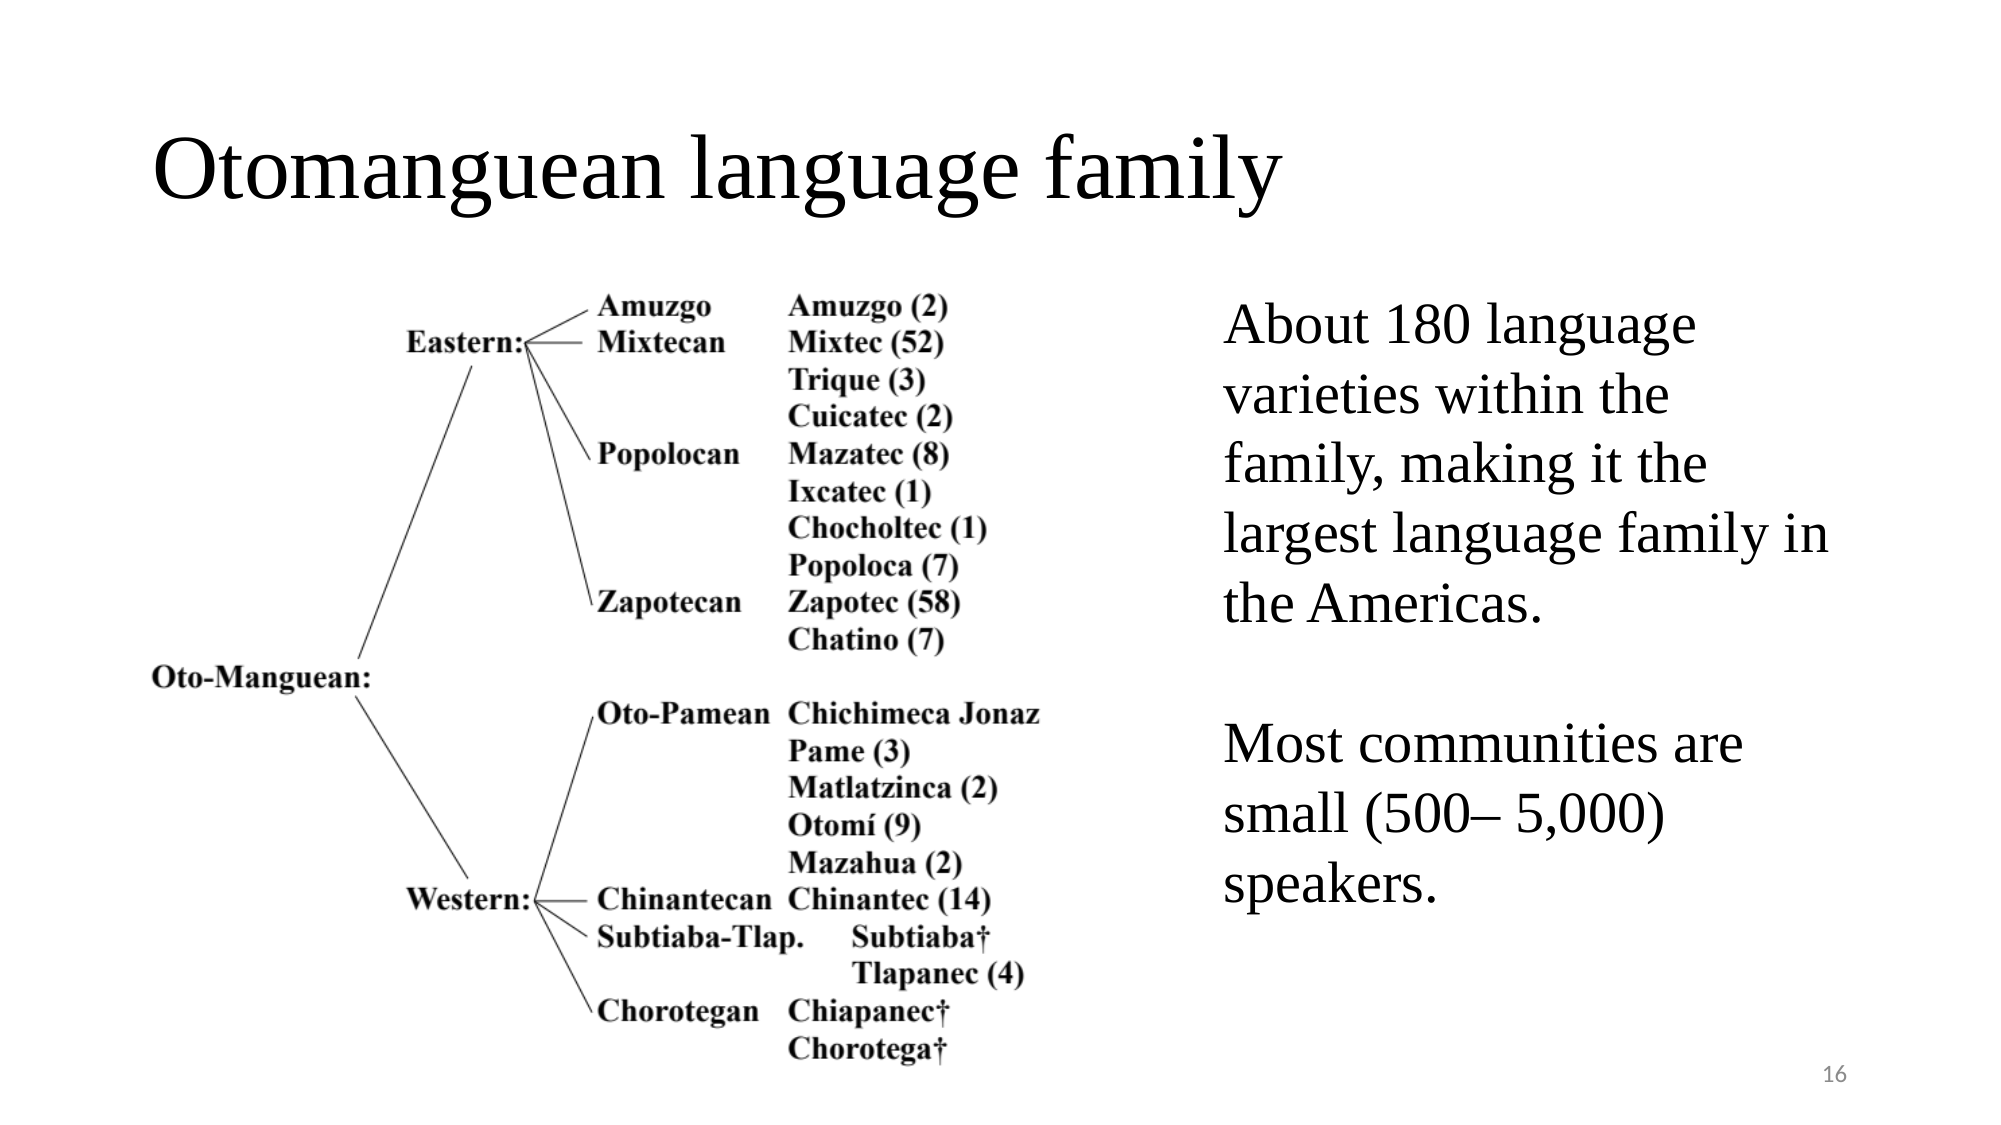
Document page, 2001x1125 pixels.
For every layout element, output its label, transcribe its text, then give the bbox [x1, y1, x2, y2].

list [137, 277, 1055, 1107]
text_box About 180 language varieties within the family, making it the largest language family in the Americas. Most communities are small (500– 5,000) speakers. [1209, 277, 1863, 922]
title Otomanguean language family [137, 59, 1863, 278]
slide_number 16 [1412, 1042, 1863, 1103]
